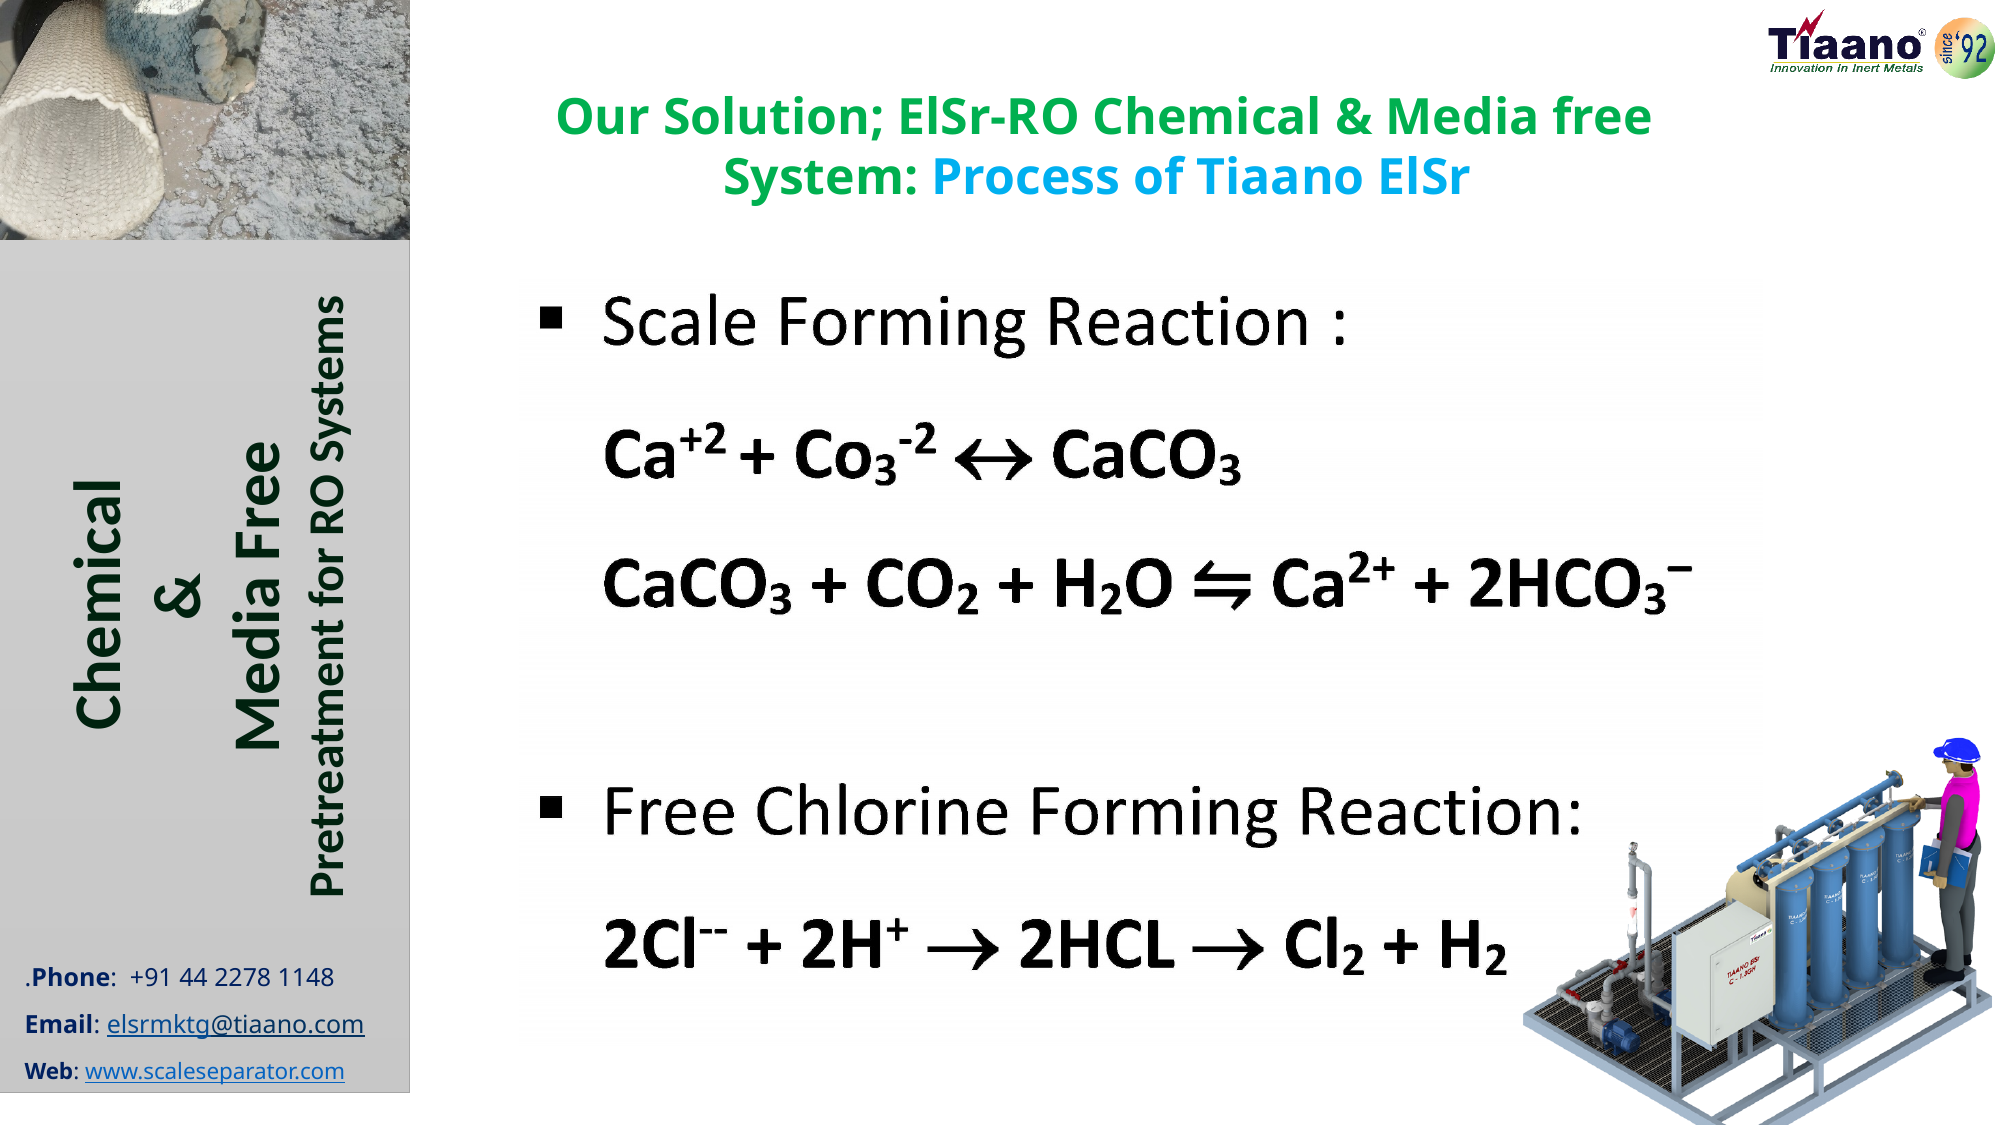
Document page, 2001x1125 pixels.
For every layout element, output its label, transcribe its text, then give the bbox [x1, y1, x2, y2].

text_box Chemical & Media Free Pretreatment for RO Systems [45, 280, 361, 914]
text_box Our Solution; ElSr-RO Chemical & Media free System: Process of Tiaano ElSr [450, 77, 1758, 212]
picture [519, 257, 2000, 1125]
text_box .Phone: +91 44 2278 1148 Email: elsrmktg@tiaano.com Web: www.scaleseparator.com [9, 953, 420, 1125]
picture [1757, 0, 2000, 82]
text_box [0, 240, 410, 1093]
picture [0, 0, 410, 240]
